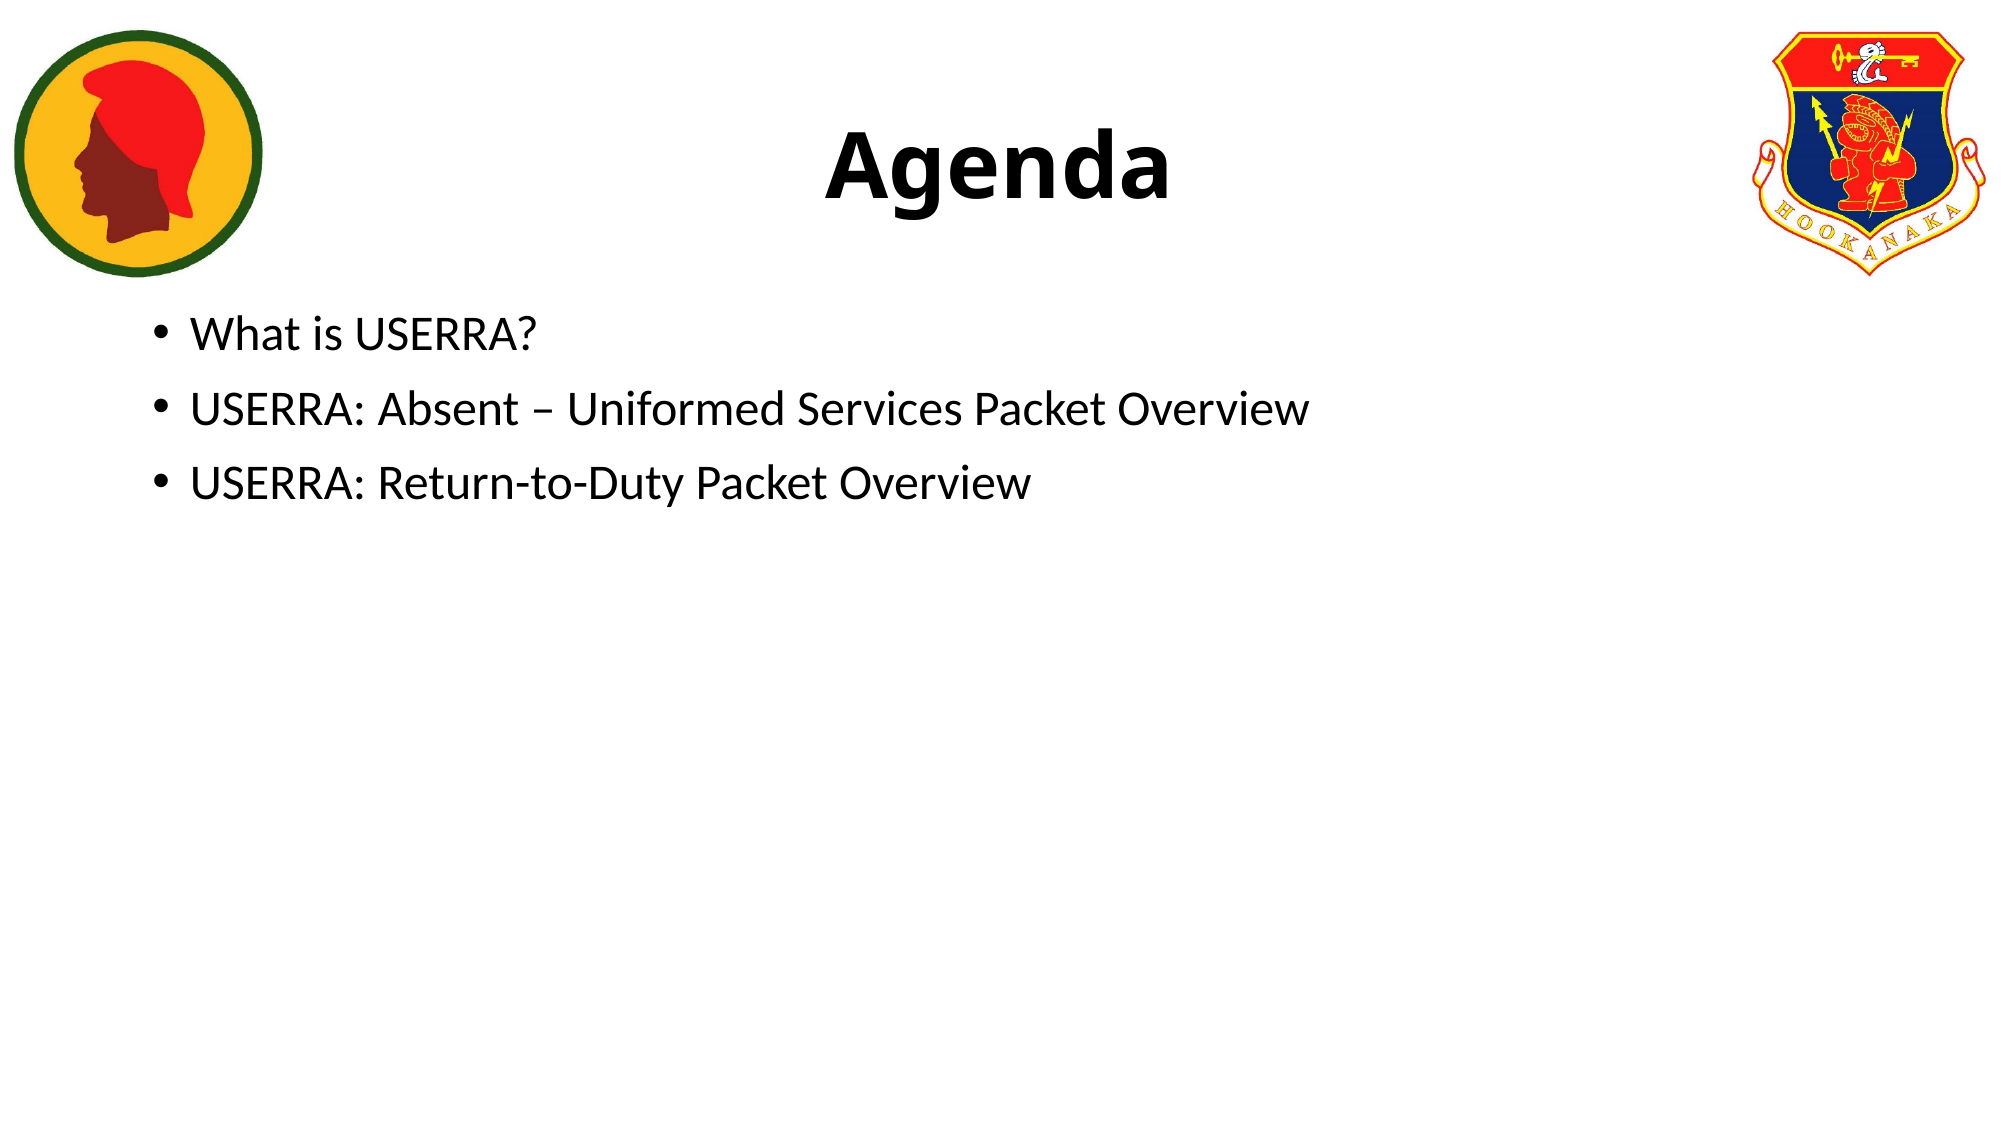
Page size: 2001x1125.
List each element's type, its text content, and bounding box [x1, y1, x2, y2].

title Agenda [137, 59, 1863, 278]
picture [12, 28, 264, 278]
list What is USERRA? USERRA: Absent – Uniformed Services Packet Overview USERRA: Return-to-Duty Packet Overview [137, 299, 1863, 1014]
picture [1750, 28, 1988, 278]
